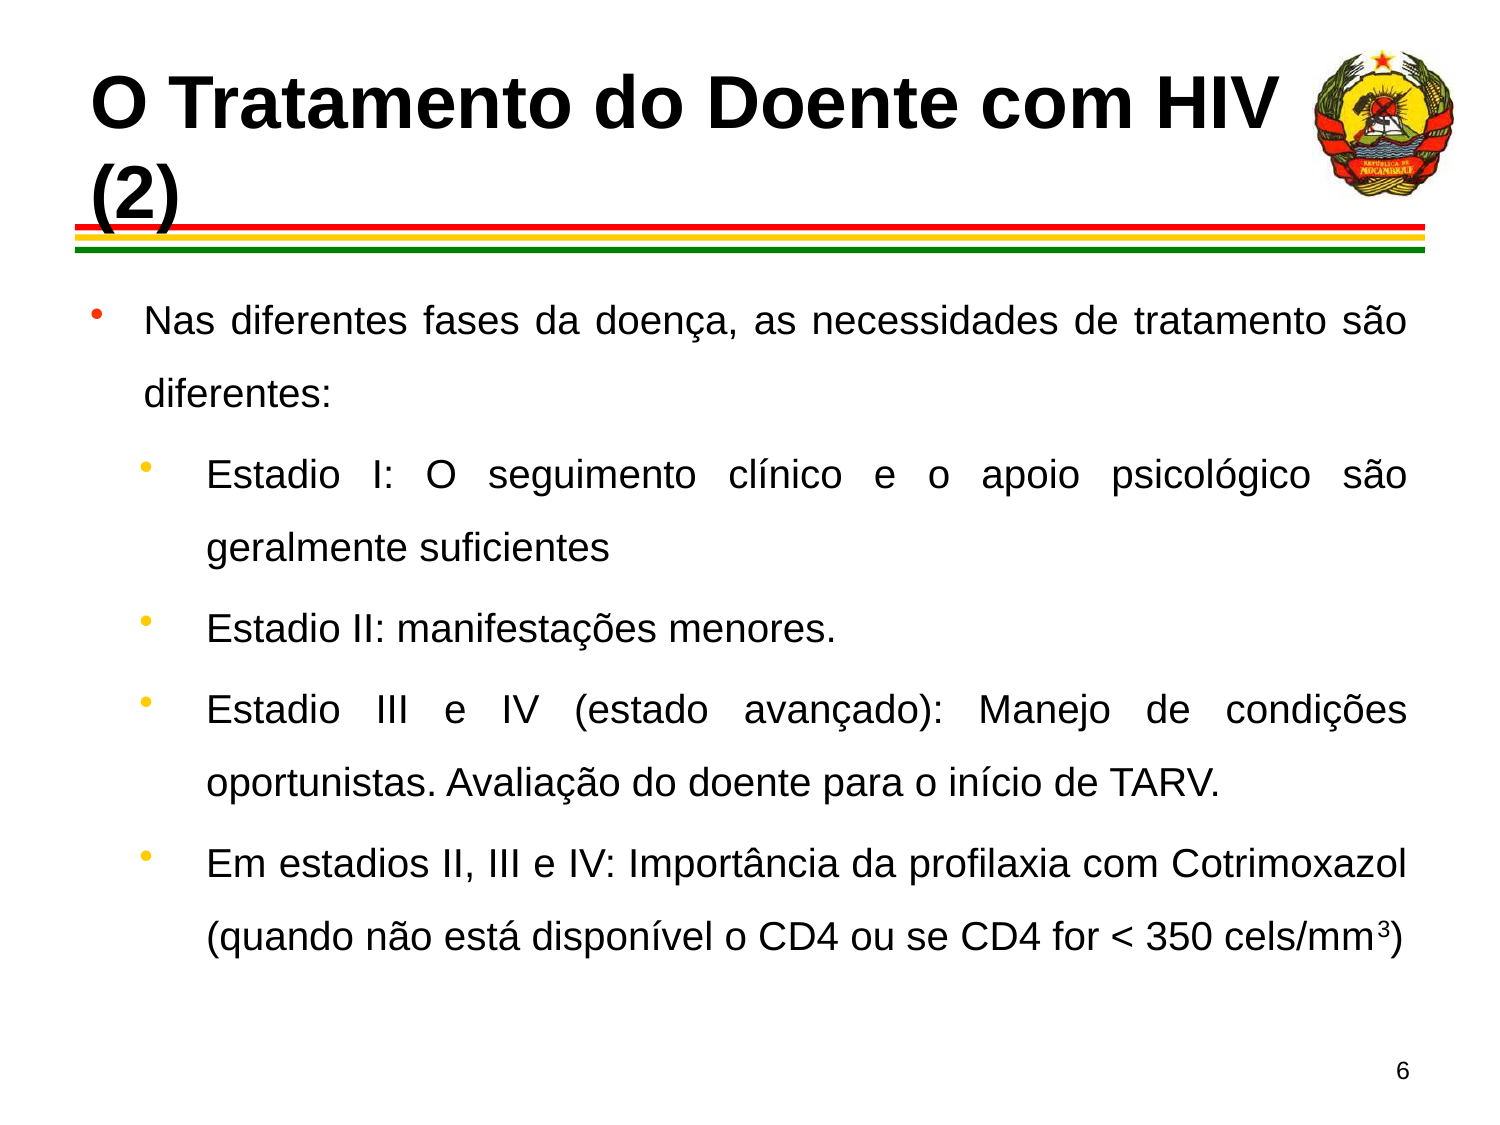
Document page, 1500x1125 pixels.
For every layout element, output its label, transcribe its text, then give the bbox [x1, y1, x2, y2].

list Nas diferentes fases da doença, as necessidades de tratamento são diferentes: Estadio I: O seguimento clínico e o apoio psicológico são geralmente suficientes Estadio II: manifestações menores. Estadio III e IV (estado avançado): Manejo de condições oportunistas. Avaliação do doente para o início de TARV. Em estadios II, III e IV: Importância da profilaxia com Cotrimoxazol (quando não está disponível o CD4 ou se CD4 for < 350 cels/mm3) [74, 262, 1426, 1001]
picture [1363, 50, 1455, 200]
title O Tratamento do Doente com HIV (2) [74, 49, 1363, 238]
